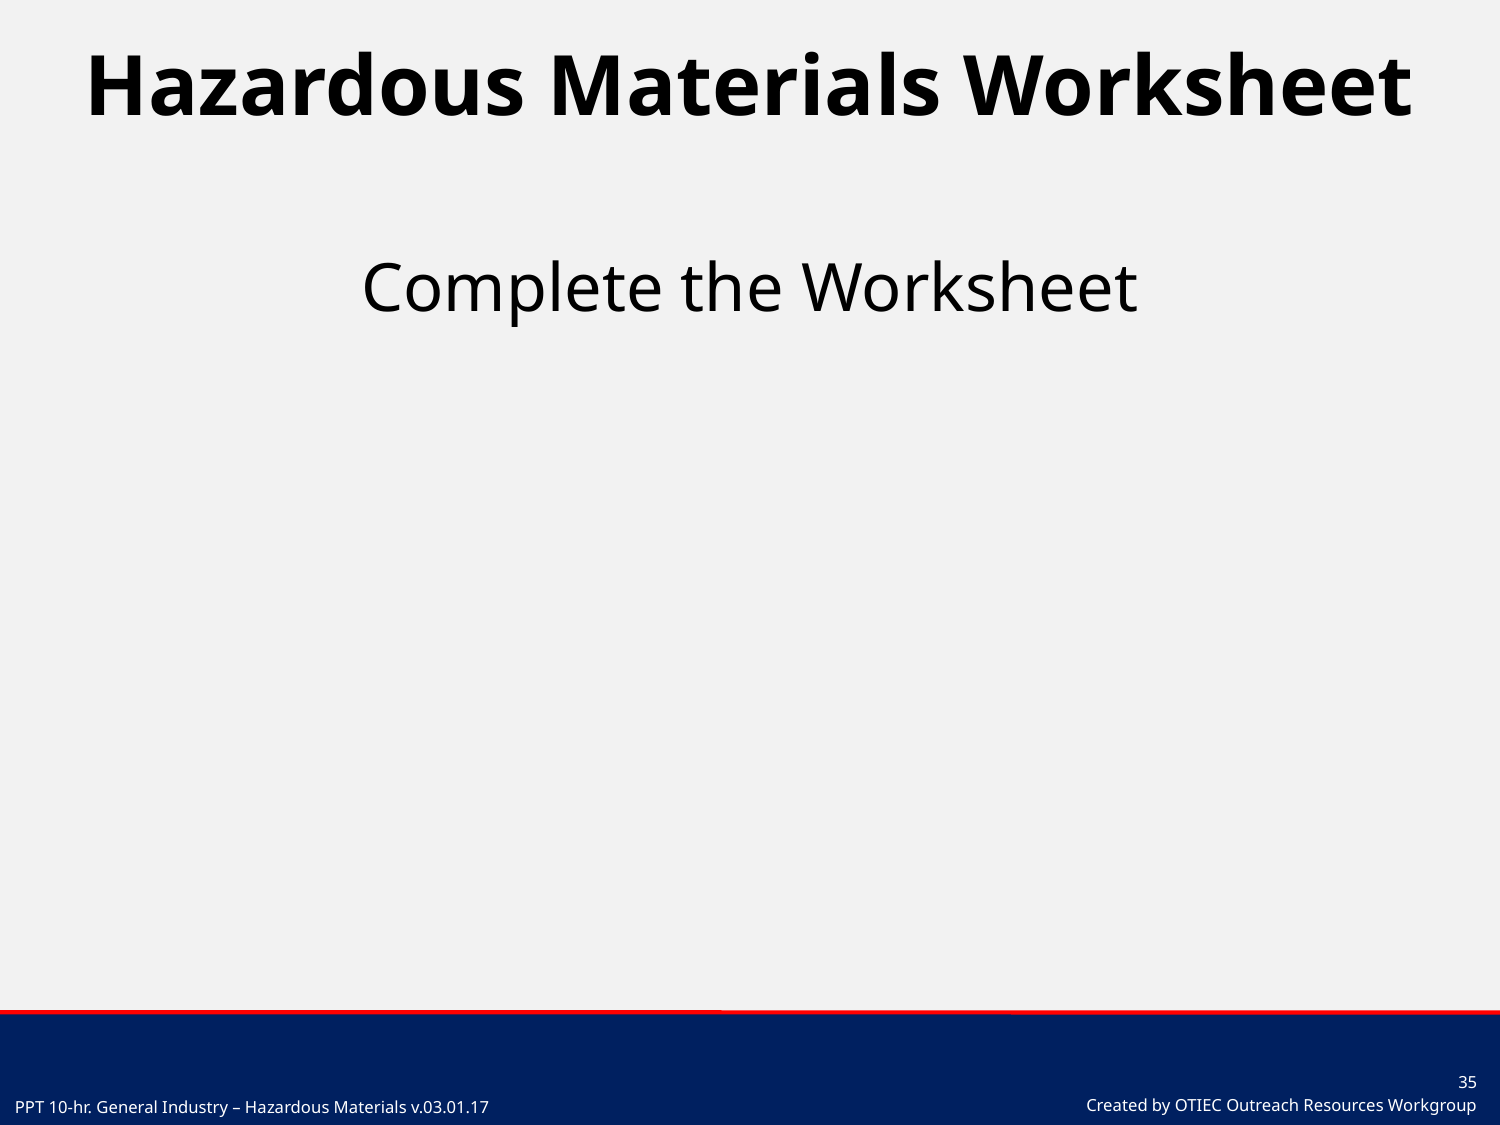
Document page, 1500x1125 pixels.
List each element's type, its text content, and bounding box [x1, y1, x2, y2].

list Complete the Worksheet [150, 237, 1350, 513]
title Hazardous Materials Worksheet [37, 24, 1463, 213]
